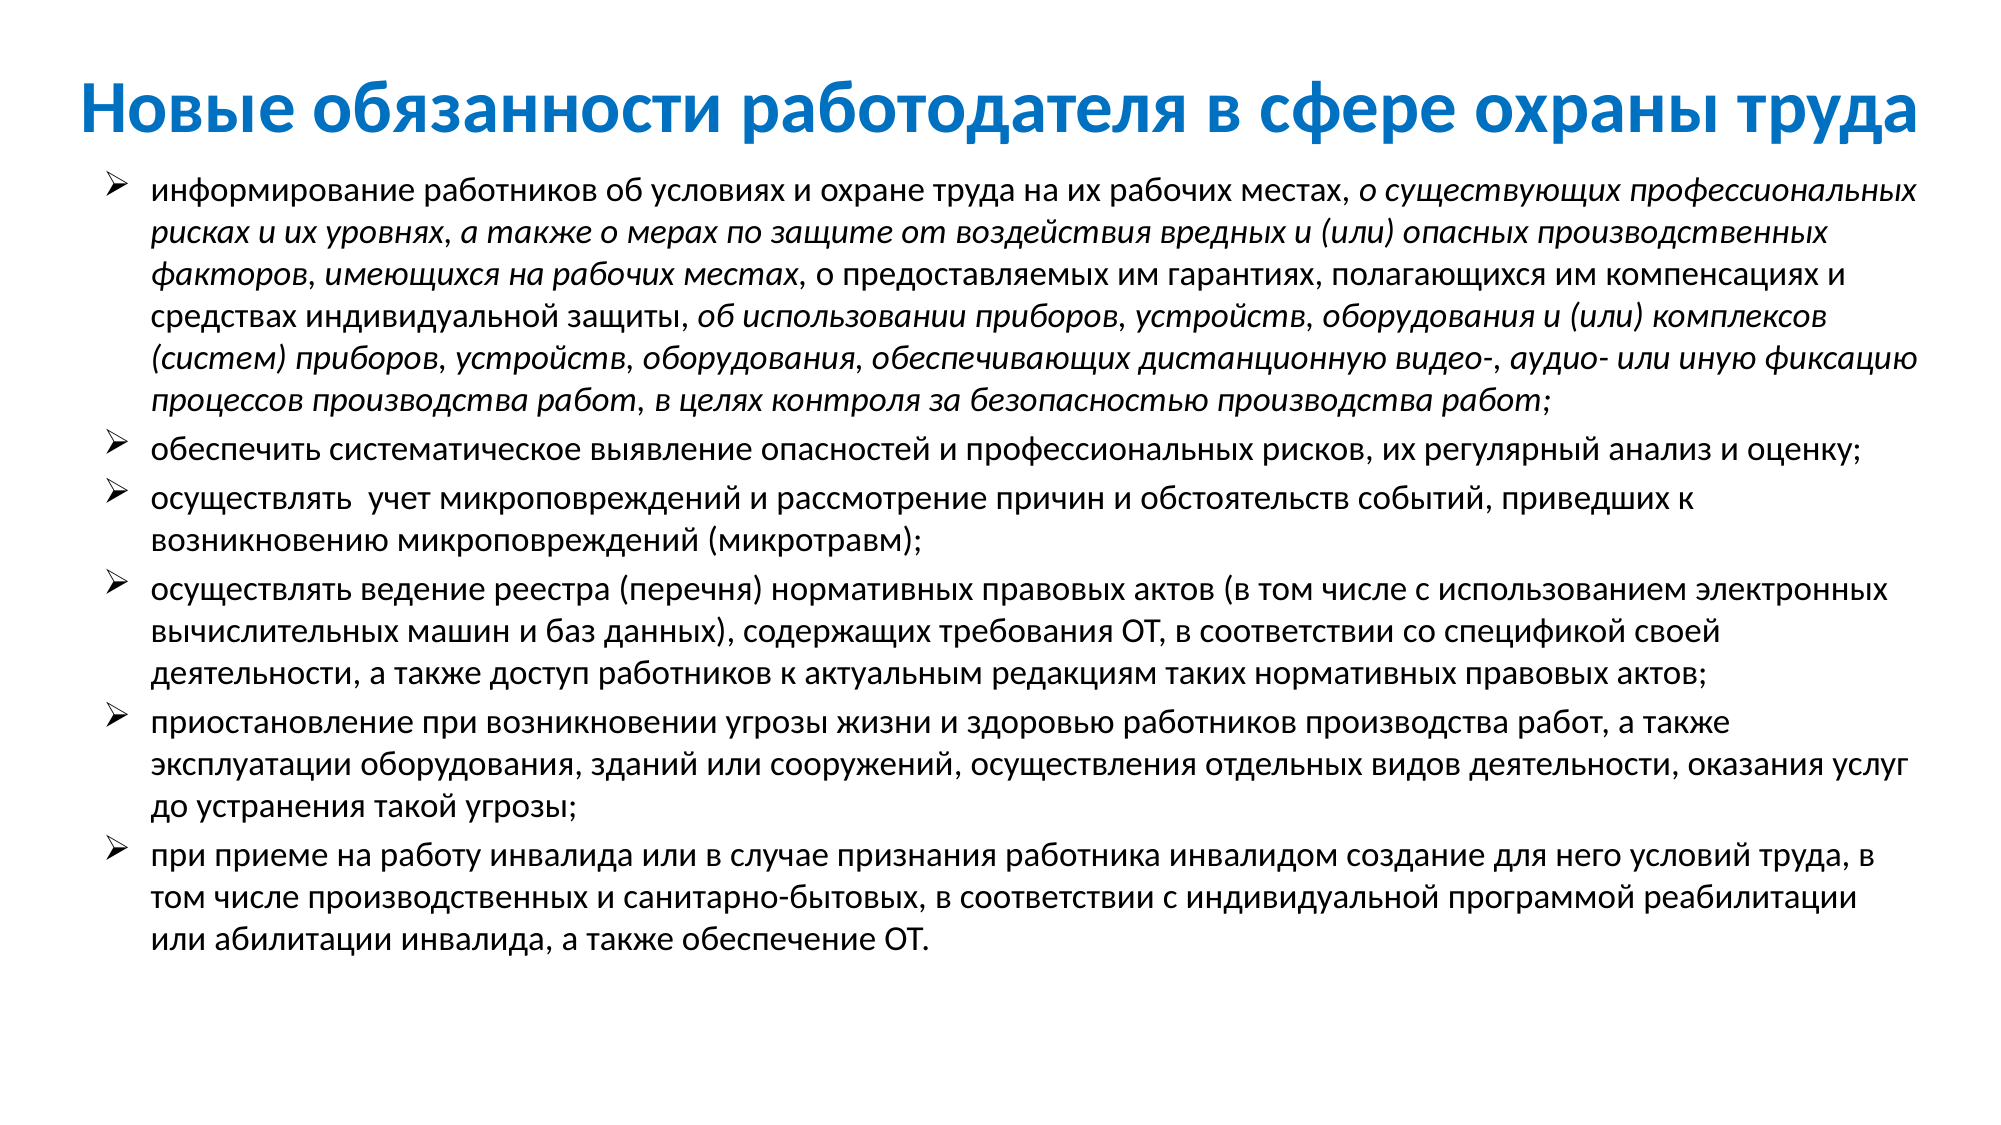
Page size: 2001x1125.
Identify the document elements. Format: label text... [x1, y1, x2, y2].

title Новые обязанности работодателя в сфере охраны труда [42, 45, 1959, 160]
list информирование работников об условиях и охране труда на их рабочих местах, о существующих профессиональных рисках и их уровнях, а также о мерах по защите от воздействия вредных и (или) опасных производственных факторов, имеющихся на рабочих местах, о предоставляемых им гарантиях, полагающихся им компенсациях и средствах индивидуальной защиты, об использовании приборов, устройств, оборудования и (или) комплексов (систем) приборов, устройств, оборудования, обеспечивающих дистанционную видео-, аудио- или иную фиксацию процессов производства работ, в целях контроля за безопасностью производства работ; обеспечить систематическое выявление опасностей и профессиональных рисков, их регулярный анализ и оценку; осуществлять учет микроповреждений и рассмотрение причин и обстоятельств событий, приведших к возникновению микроповреждений (микротравм); осуществлять ведение реестра (перечня) нормативных правовых актов (в том числе с использованием электронных вычислительных машин и баз данных), содержащих требования ОТ, в соответствии со спецификой своей деятельности, а также доступ работников к актуальным редакциям таких нормативных правовых актов; приостановление при возникновении угрозы жизни и здоровью работников производства работ, а также эксплуатации оборудования, зданий или сооружений, осуществления отдельных видов деятельности, оказания услуг до устранения такой угрозы; при приеме на работу инвалида или в случае признания работника инвалидом создание для него условий труда, в том числе производственных и санитарно-бытовых, в соответствии с индивидуальной программой реабилитации или абилитации инвалида, а также обеспечение ОТ. [88, 159, 1936, 1064]
